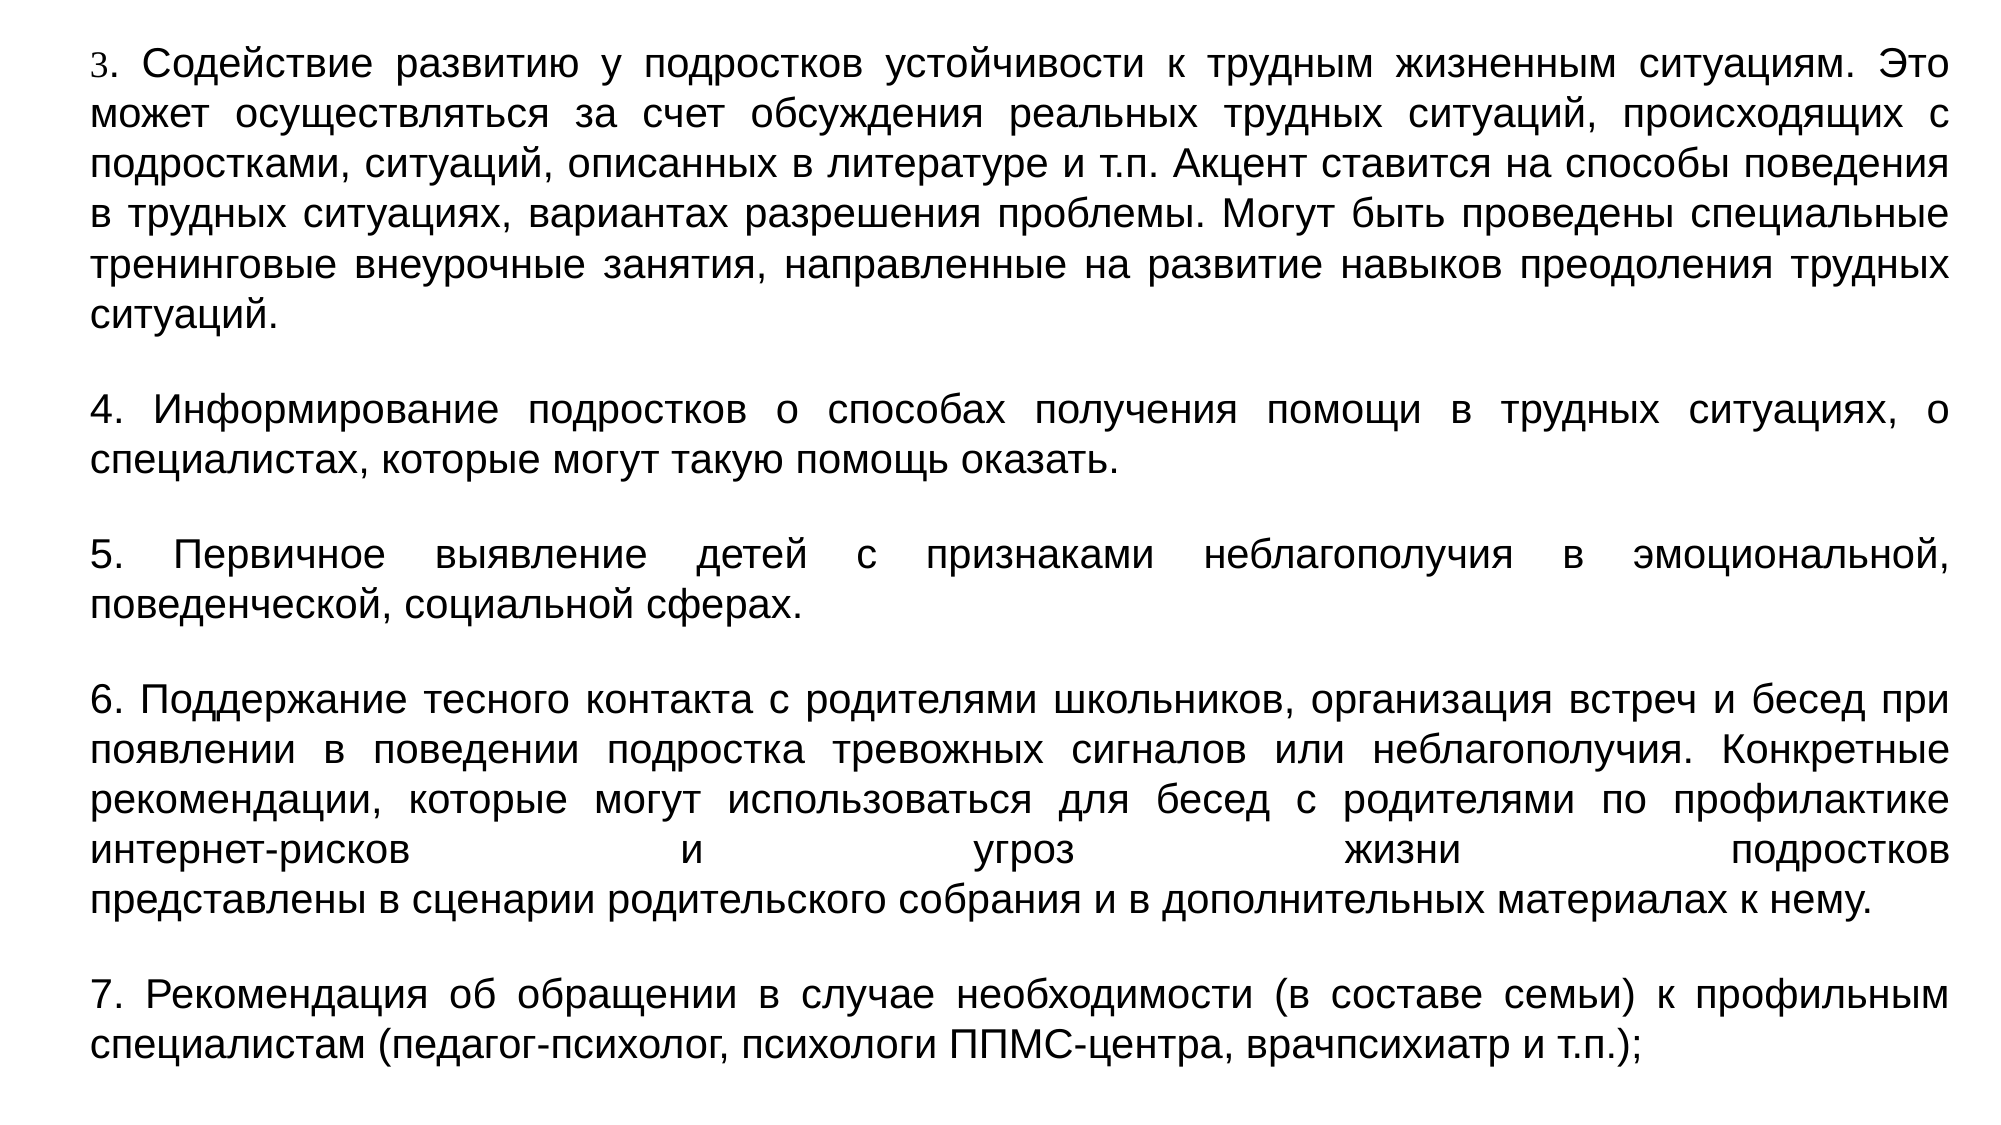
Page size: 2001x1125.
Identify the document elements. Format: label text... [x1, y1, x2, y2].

text_box 3. Содействие развитию у подростков устойчивости к трудным жизненным ситуациям. Это может осуществляться за счет обсуждения реальных трудных ситуаций, происходящих с подростками, ситуаций, описанных в литературе и т.п. Акцент ставится на способы поведения в трудных ситуациях, вариантах разрешения проблемы. Могут быть проведены специальные тренинговые внеурочные занятия, направленные на развитие навыков преодоления трудных ситуаций. 4. Информирование подростков о способах получения помощи в трудных ситуациях, о специалистах, которые могут такую помощь оказать. 5. Первичное выявление детей с признаками неблагополучия в эмоциональной, поведенческой, социальной сферах. 6. Поддержание тесного контакта с родителями школьников, организация встреч и бесед при появлении в поведении подростка тревожных сигналов или неблагополучия. Конкретные рекомендации, которые могут использоваться для бесед с родителями по профилактике интернет-рисков и угроз жизни подростков представлены в сценарии родительского собрания и в дополнительных материалах к нему. 7. Рекомендация об обращении в случае необходимости (в составе семьи) к профильным специалистам (педагог-психолог, психологи ППМС-центра, врачпсихиатр и т.п.); [74, 28, 1966, 1125]
